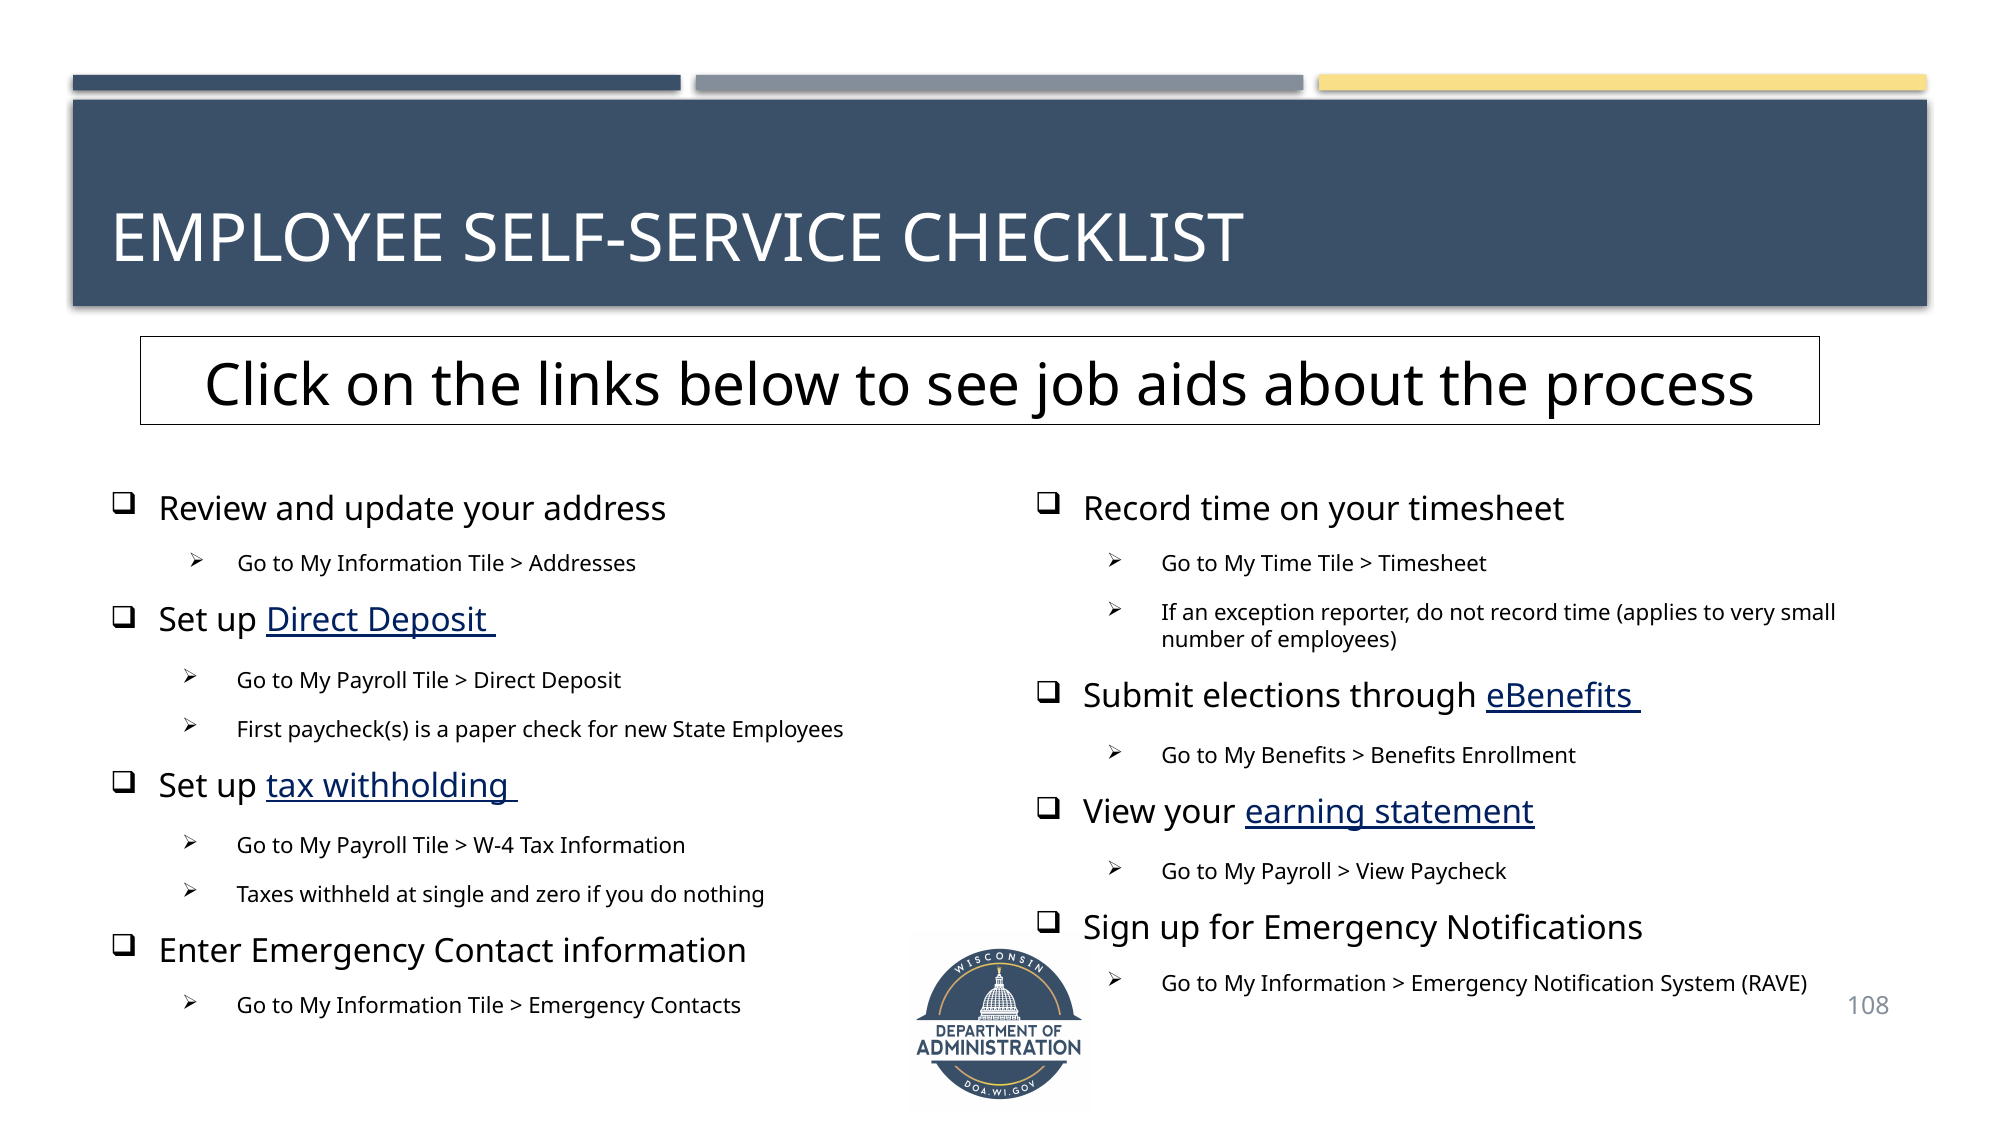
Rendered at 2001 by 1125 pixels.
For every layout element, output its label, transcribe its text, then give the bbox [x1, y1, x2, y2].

slide_number 108 [1732, 977, 1905, 1037]
title Employee self-service checklist [95, 119, 1905, 282]
picture [908, 931, 1091, 1114]
list Click on the links below to see job aids about the process [140, 336, 1820, 425]
list Record time on your timesheet Go to My Time Tile > Timesheet If an exception reporter, do not record time (applies to very small number of employees) Submit elections through eBenefits Go to My Benefits > Benefits Enrollment View your earning statement Go to My Payroll > View Paycheck Sign up for Emergency Notifications Go to My Information > Emergency Notification System (RAVE) [1019, 479, 1905, 1006]
list Review and update your address Go to My Information Tile > Addresses Set up Direct Deposit Go to My Payroll Tile > Direct Deposit First paycheck(s) is a paper check for new State Employees Set up tax withholding Go to My Payroll Tile > W-4 Tax Information Taxes withheld at single and zero if you do nothing Enter Emergency Contact information Go to My Information Tile > Emergency Contacts [95, 479, 980, 1030]
